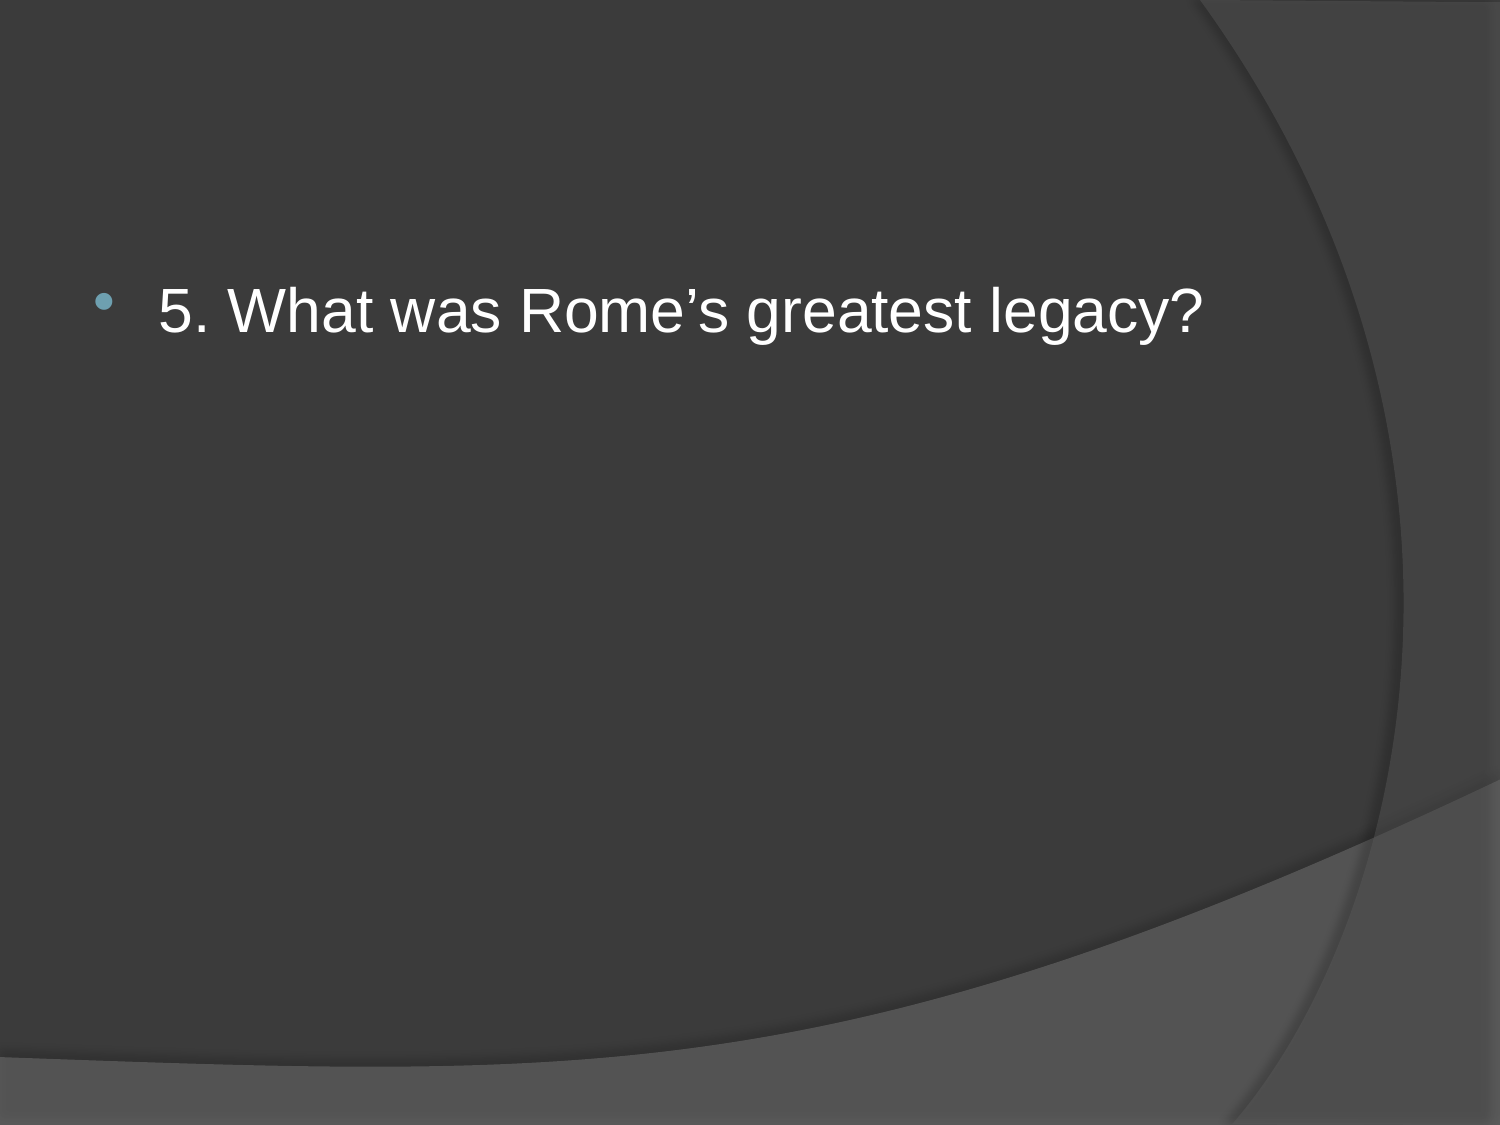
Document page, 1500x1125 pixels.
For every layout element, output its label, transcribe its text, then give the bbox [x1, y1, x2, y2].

list 5. What was Rome’s greatest legacy? [75, 262, 1300, 1005]
